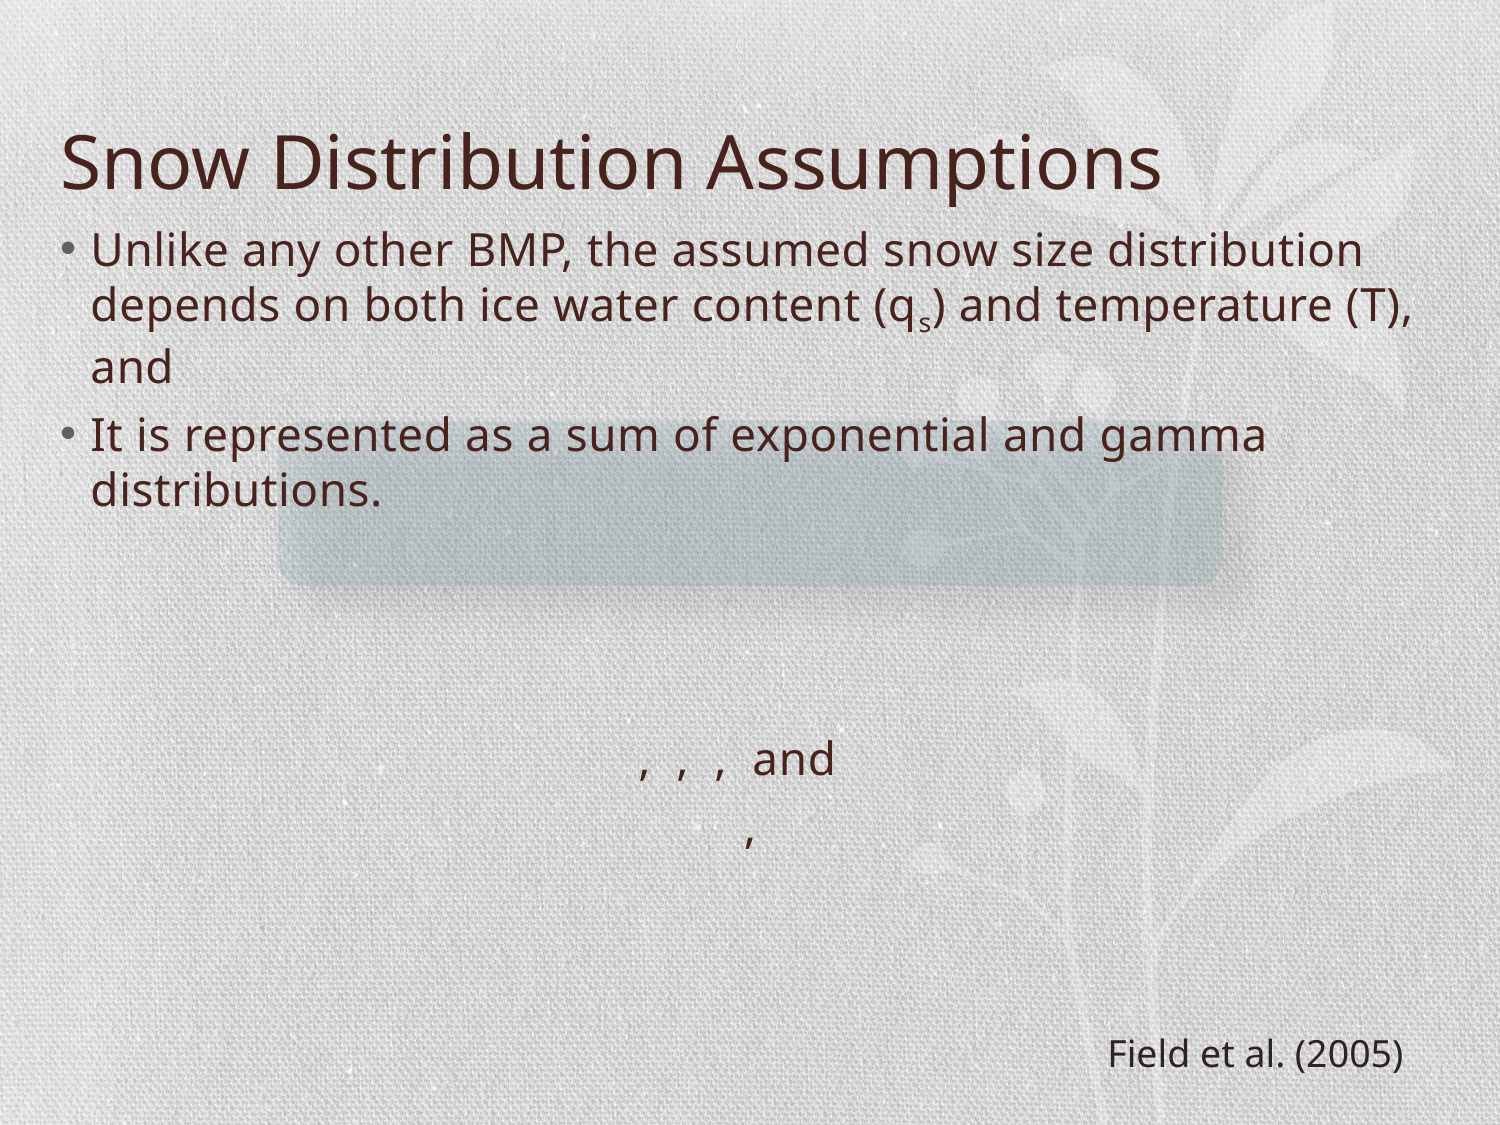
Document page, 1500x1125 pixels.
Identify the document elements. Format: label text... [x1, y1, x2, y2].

title Snow Distribution Assumptions [45, 37, 1455, 213]
text_box Field et al. (2005) [1092, 1023, 1447, 1083]
text_box [275, 419, 1225, 588]
